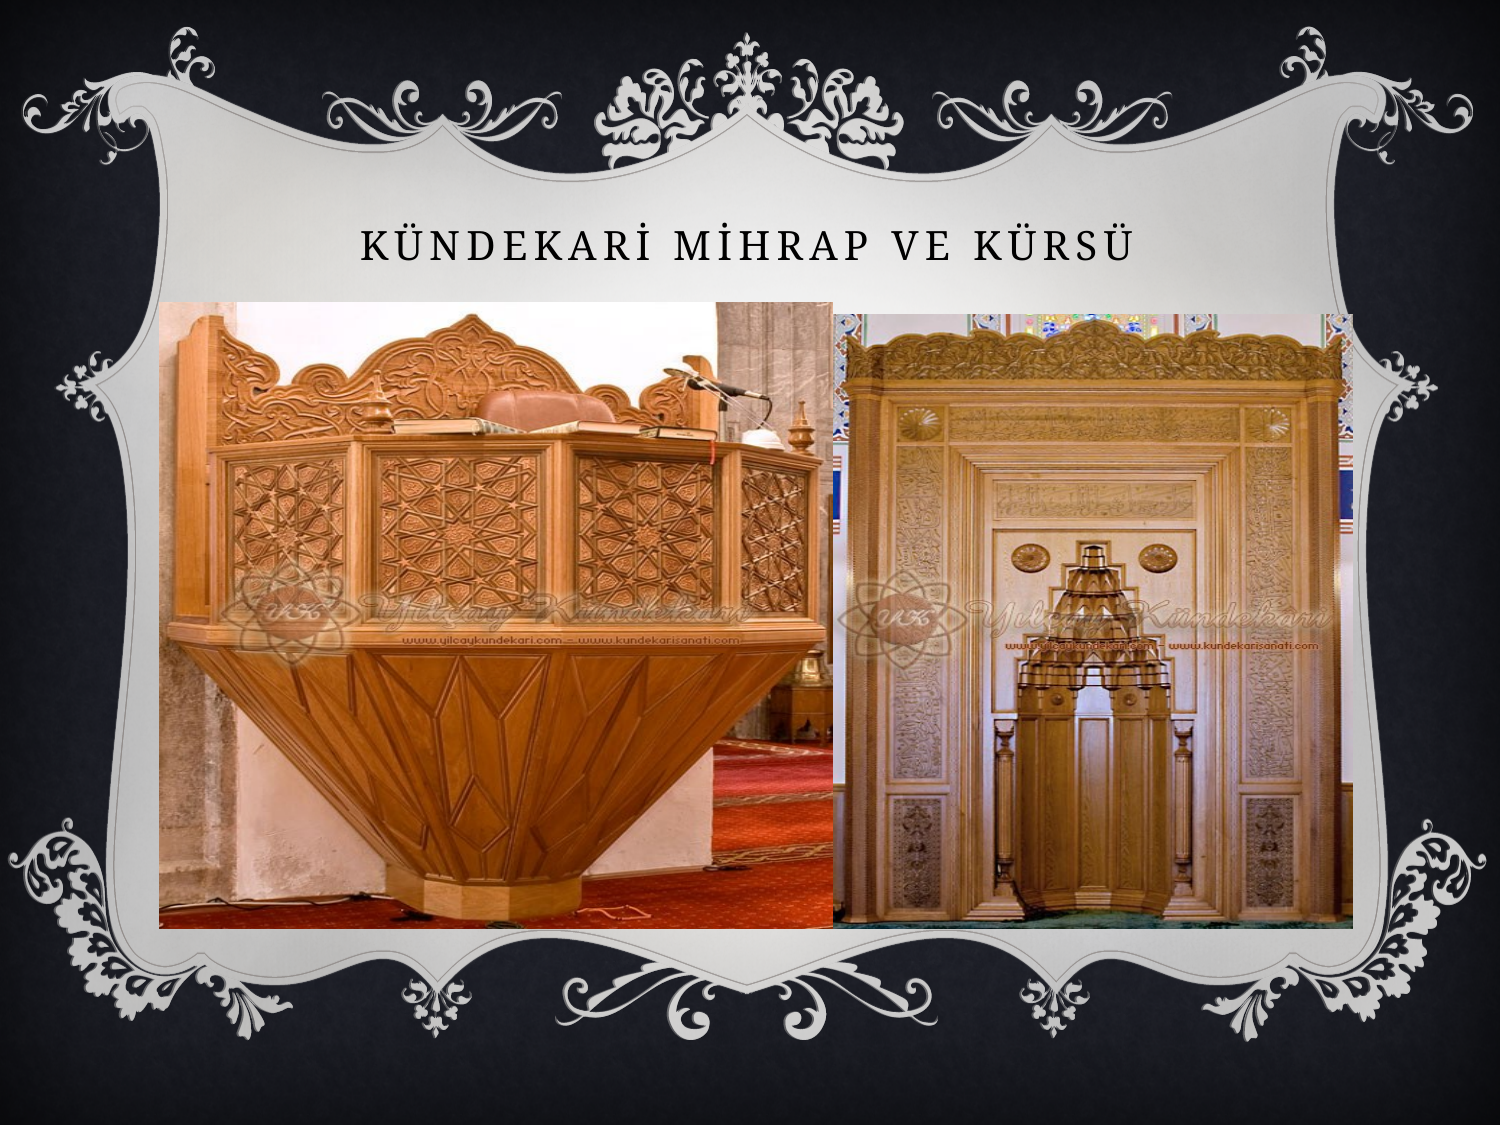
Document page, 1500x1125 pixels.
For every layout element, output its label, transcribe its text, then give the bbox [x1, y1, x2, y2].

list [834, 314, 1353, 929]
title KÜNDEKARİ MİHRAP VE KÜRSÜ [225, 212, 1275, 314]
picture [0, 302, 1500, 1125]
picture [0, 0, 1500, 265]
